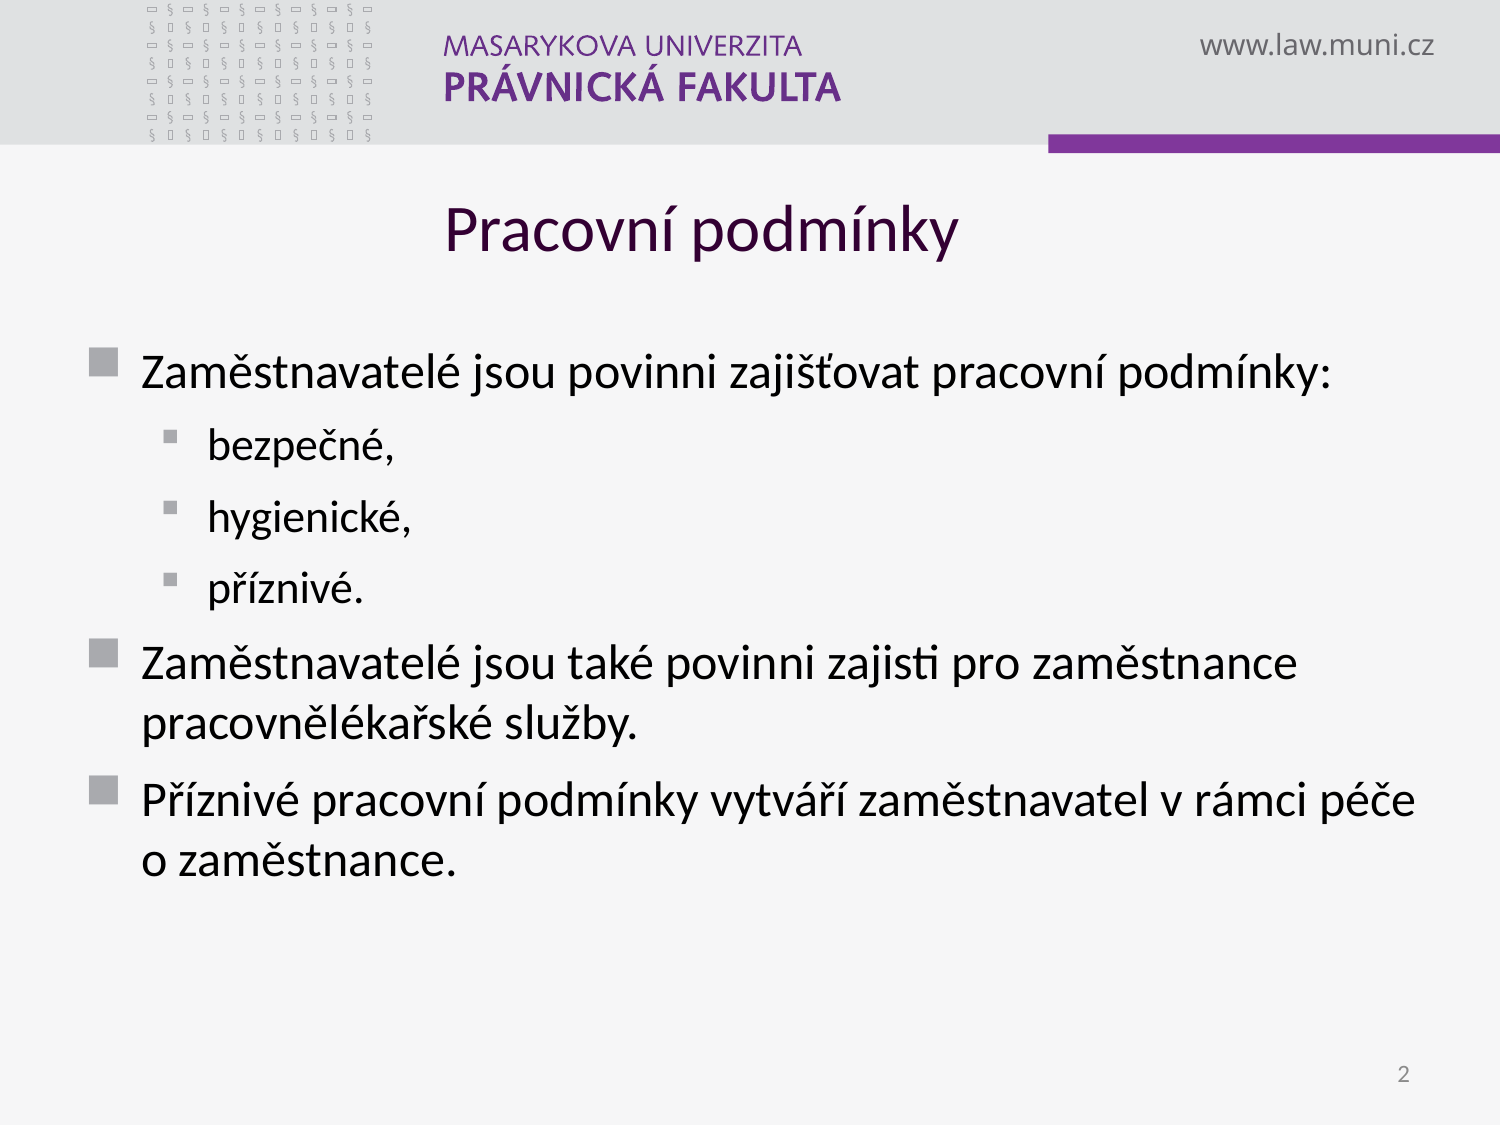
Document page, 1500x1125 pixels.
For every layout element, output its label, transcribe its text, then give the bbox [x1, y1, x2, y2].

title Pracovní podmínky [64, 184, 1340, 268]
text_box 2 [1074, 1042, 1425, 1103]
list Zaměstnavatelé jsou povinni zajišťovat pracovní podmínky: bezpečné, hygienické, příznivé. Zaměstnavatelé jsou také povinni zajisti pro zaměstnance pracovnělékařské služby. Příznivé pracovní podmínky vytváří zaměstnavatel v rámci péče o zaměstnance. [85, 338, 1436, 1035]
